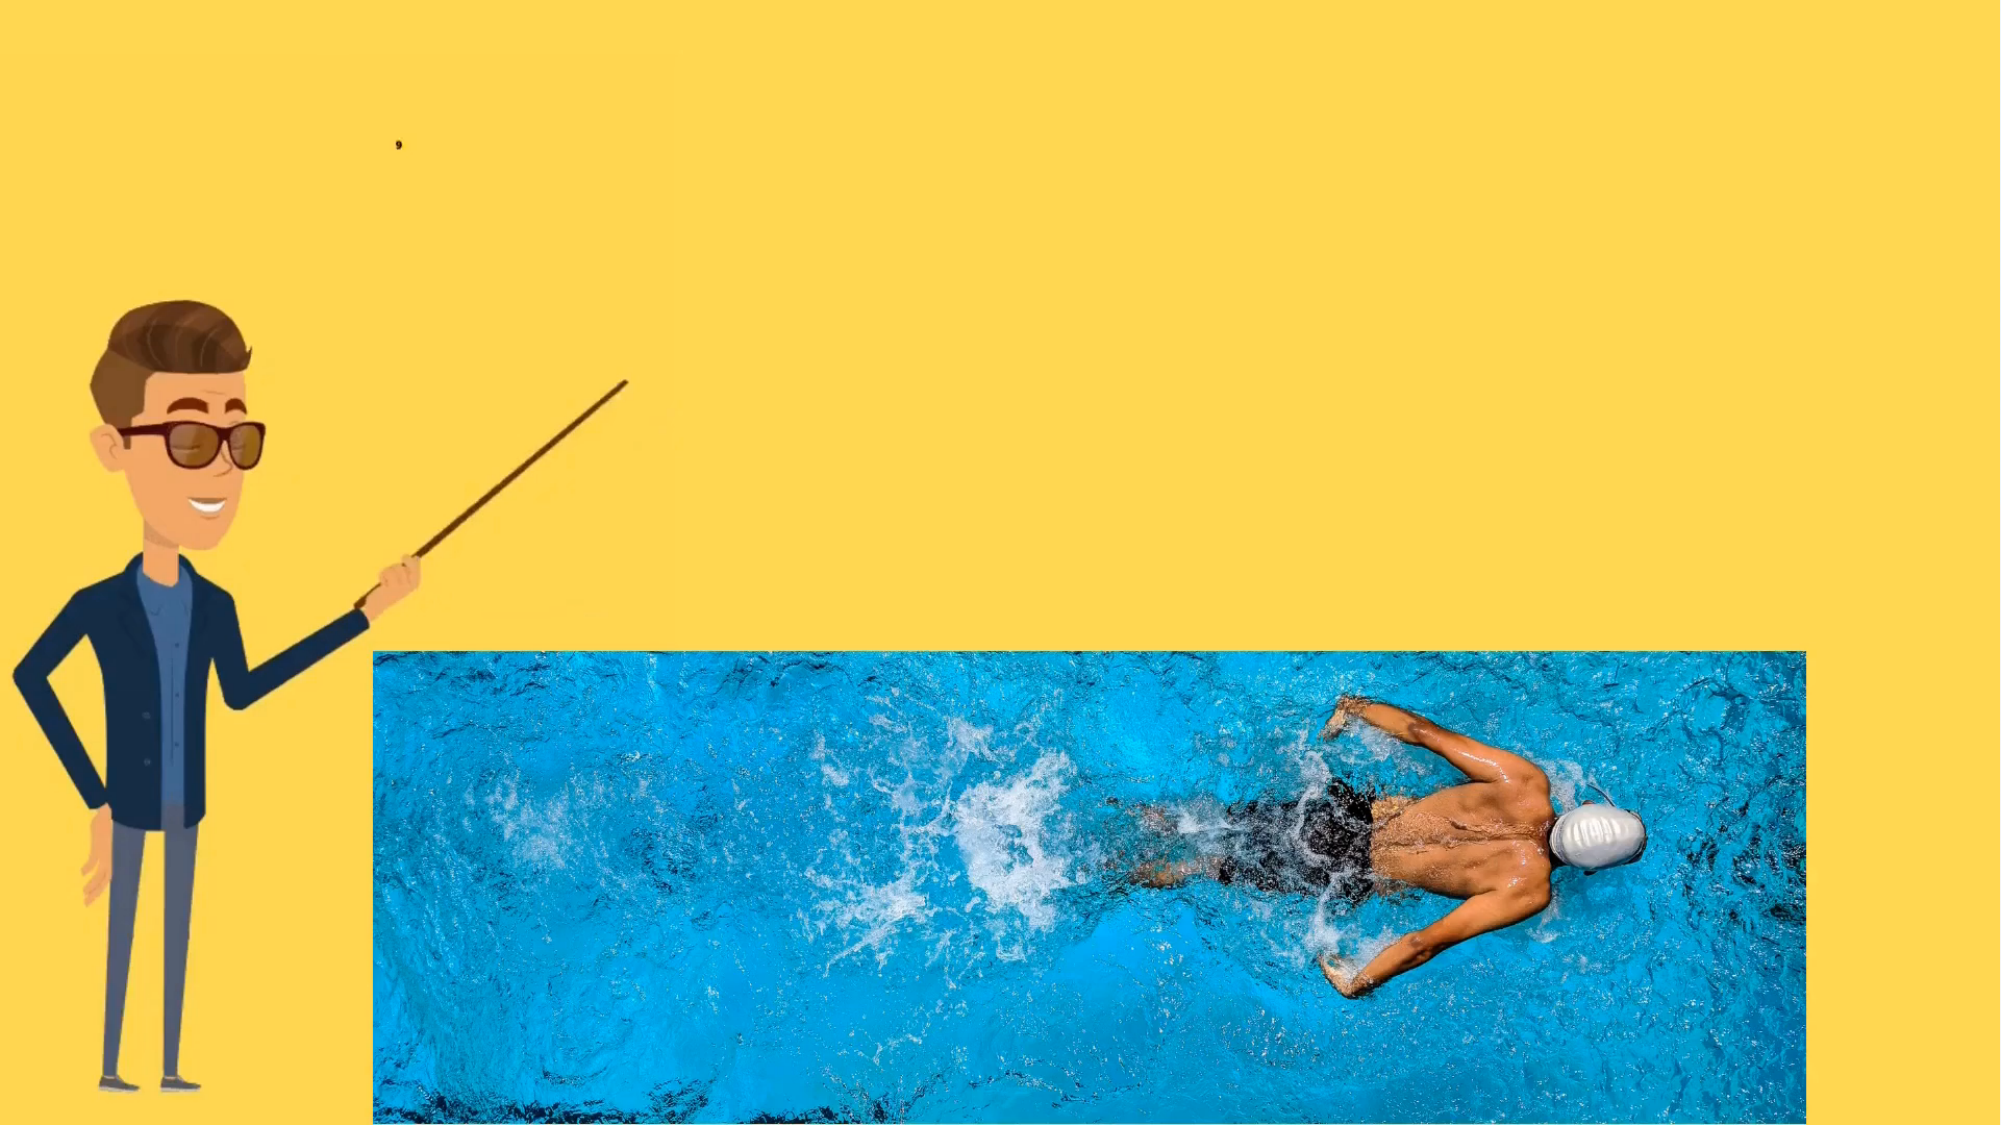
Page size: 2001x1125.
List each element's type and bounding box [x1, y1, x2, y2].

text_box [0, 0, 2000, 1125]
